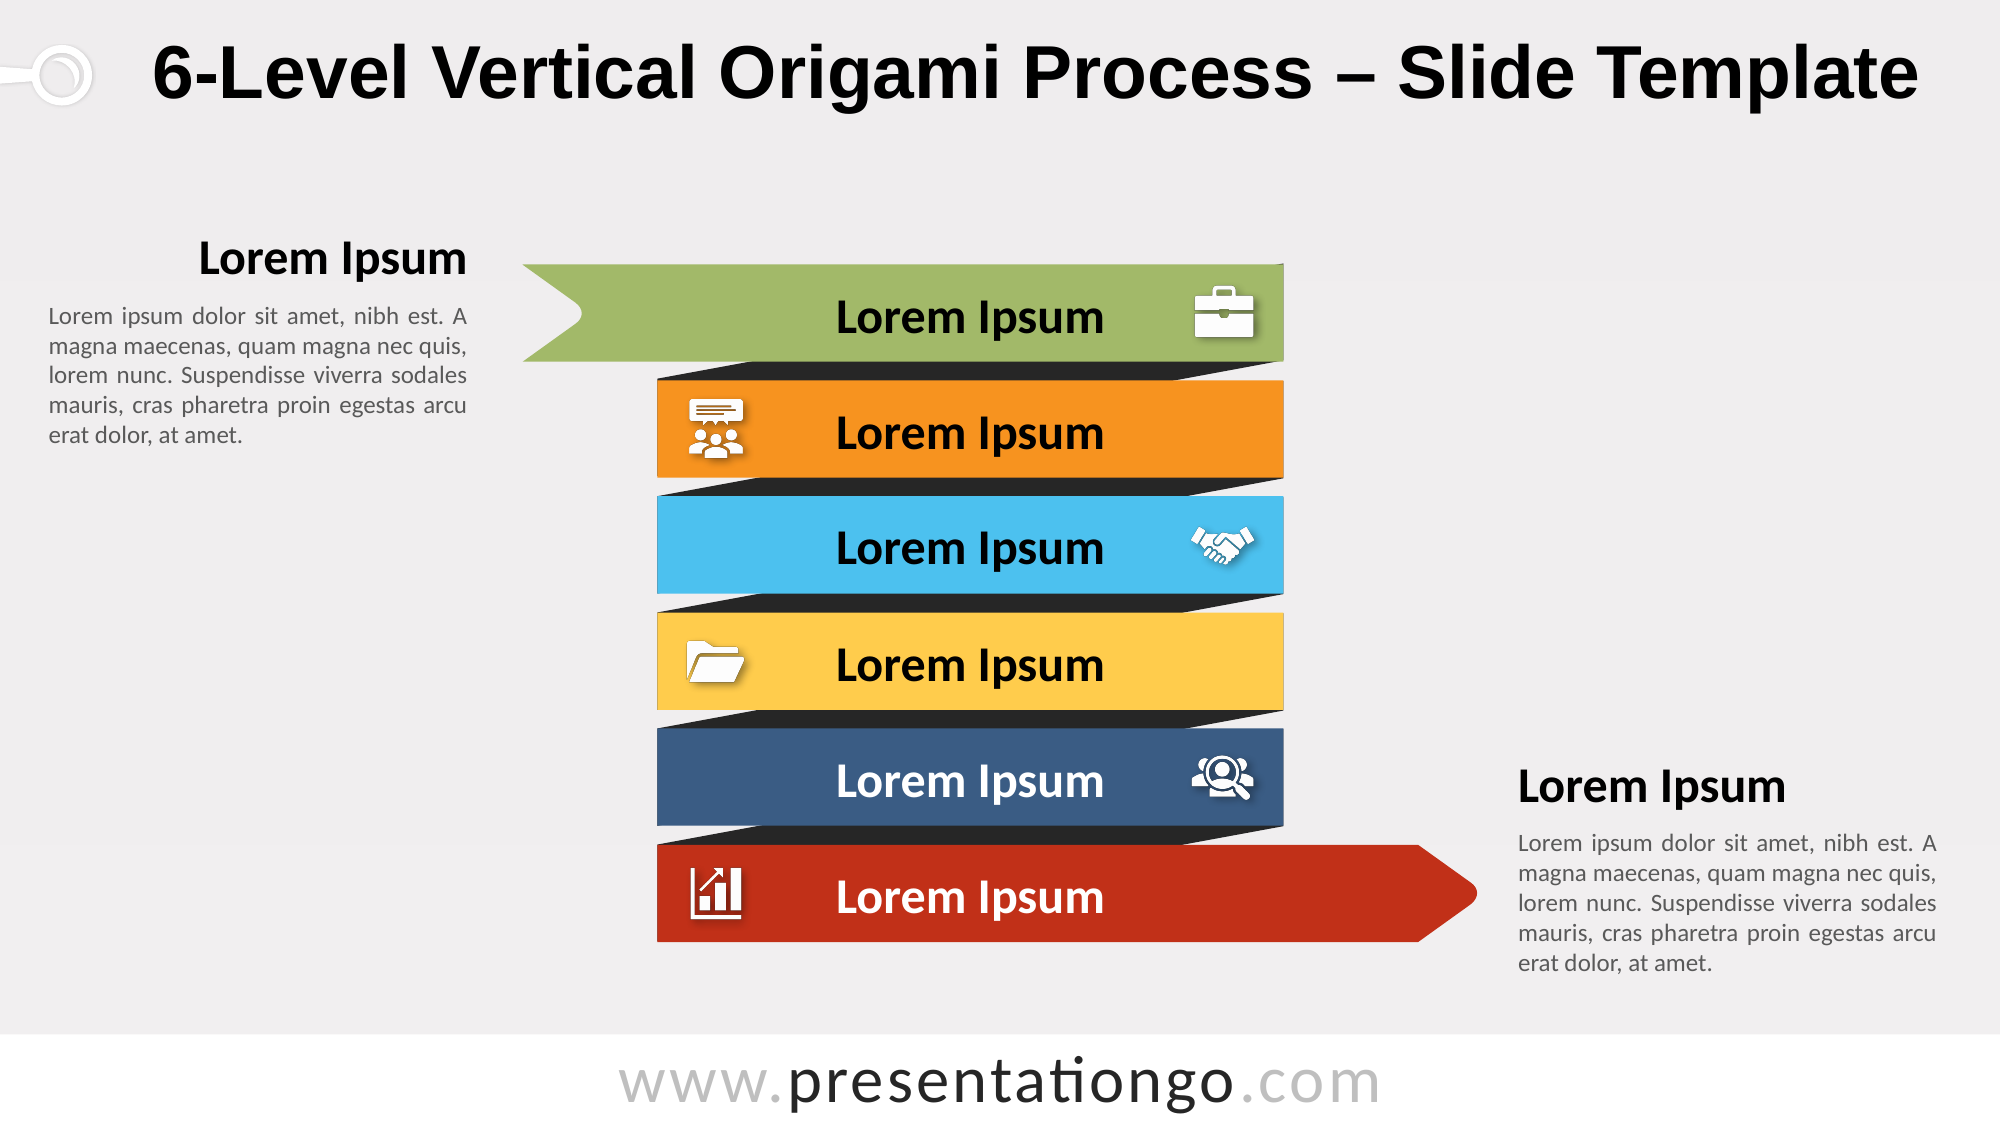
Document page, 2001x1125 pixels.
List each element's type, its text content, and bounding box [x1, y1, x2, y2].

text_box Lorem Ipsum [821, 275, 1120, 351]
picture [680, 858, 751, 929]
text_box [657, 496, 1284, 594]
text_box Lorem Ipsum [821, 623, 1120, 699]
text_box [48, 216, 468, 459]
text_box [657, 362, 1275, 380]
picture [1187, 510, 1258, 581]
text_box [657, 844, 1478, 943]
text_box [1518, 743, 1938, 986]
text_box [657, 612, 1284, 710]
text_box Lorem Ipsum [821, 856, 1120, 931]
text_box [522, 264, 1284, 362]
picture [1187, 742, 1258, 813]
text_box [659, 594, 1284, 612]
text_box Lorem Ipsum [821, 391, 1120, 467]
text_box [657, 380, 1284, 478]
text_box [657, 728, 1284, 826]
text_box Lorem Ipsum [821, 507, 1120, 583]
title 6-Level Vertical Origami Process – Slide Template [137, 26, 2000, 148]
picture [1187, 277, 1258, 349]
text_box Lorem Ipsum [821, 739, 1120, 815]
text_box [659, 710, 1284, 728]
picture [680, 393, 751, 464]
text_box [660, 826, 1284, 844]
picture [680, 626, 751, 697]
text_box [658, 478, 1284, 496]
